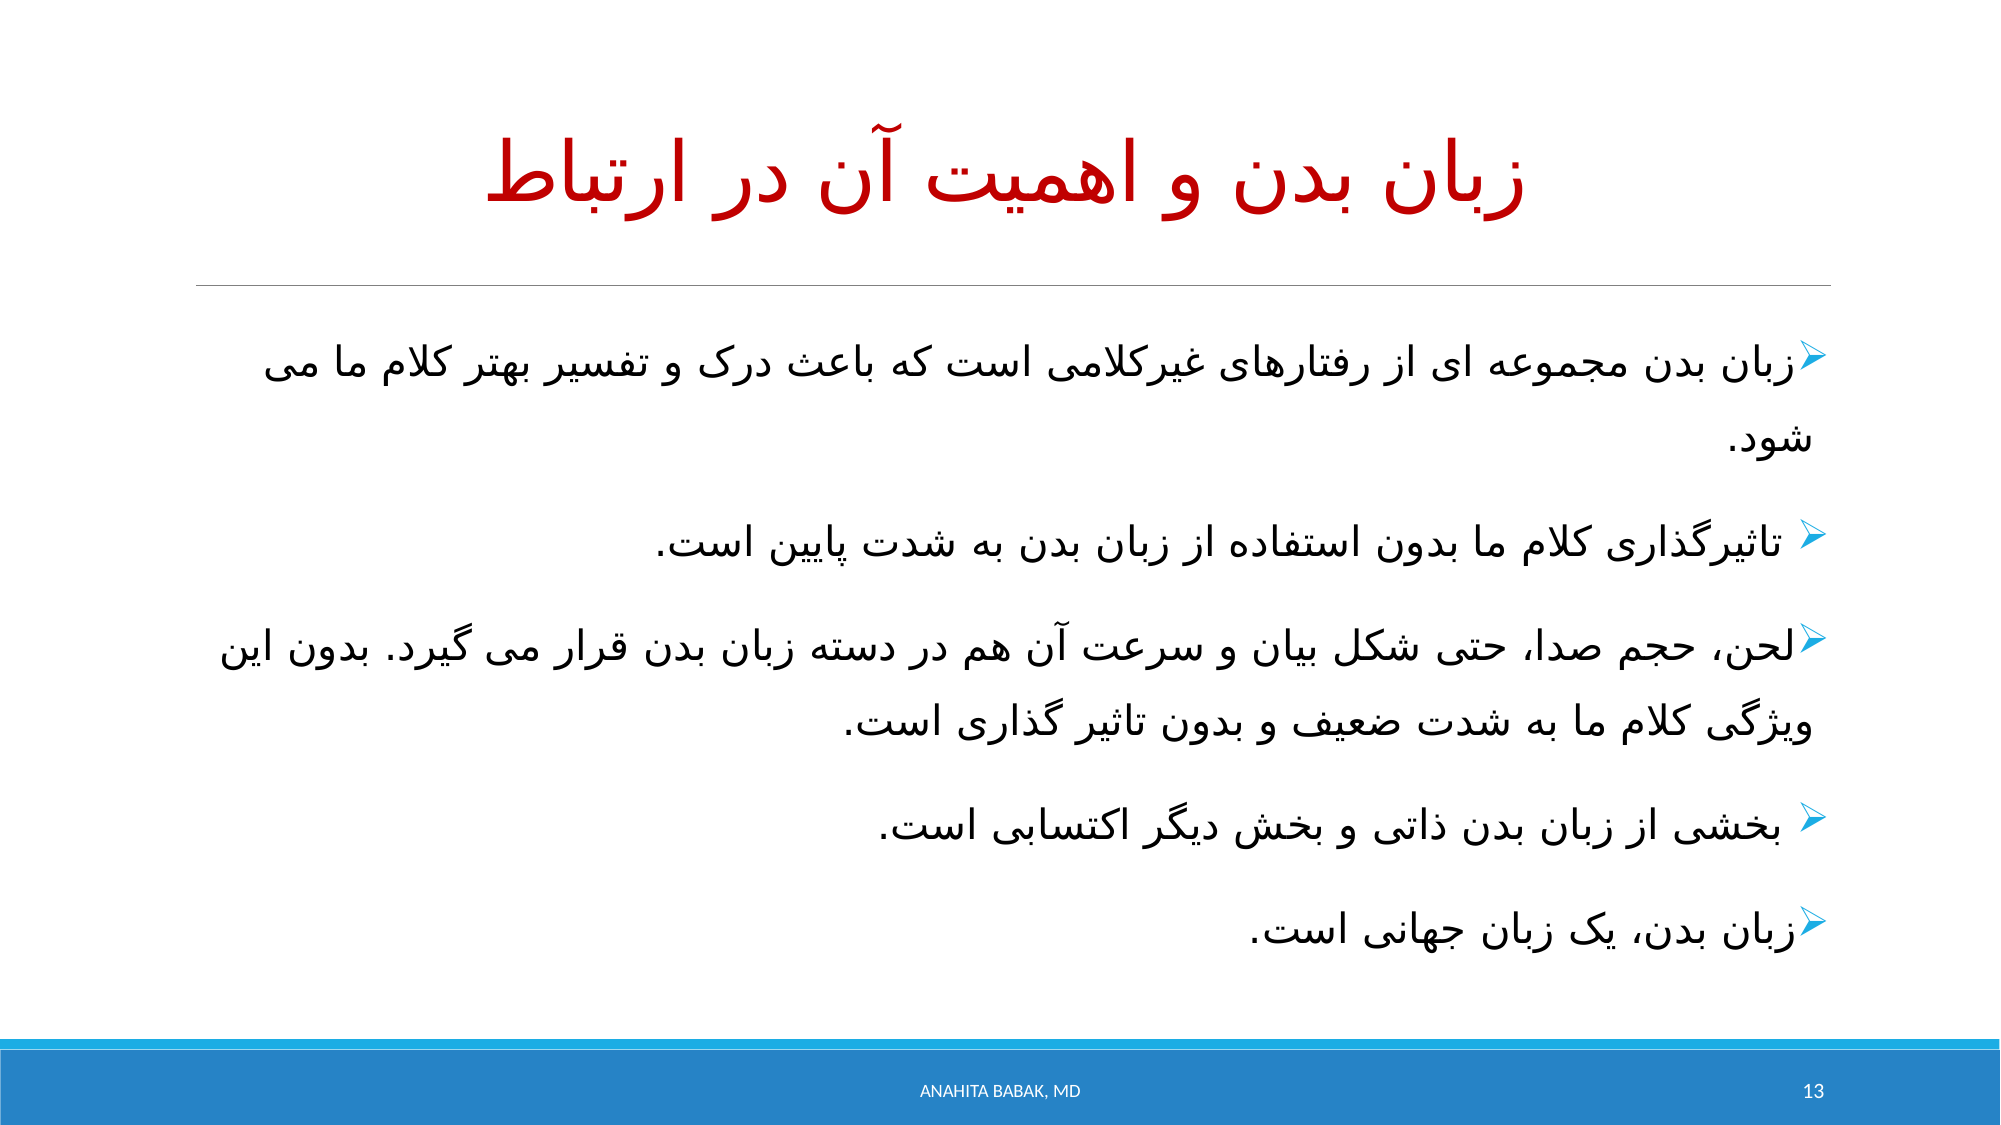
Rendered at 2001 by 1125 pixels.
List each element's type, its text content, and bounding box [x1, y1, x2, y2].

list زبان بدن مجموعه ای از رفتارهای غیرکلامی است که باعث درک و تفسیر بهتر کلام ما می شود. تاثیرگذاری کلام ما بدون استفاده از زبان بدن به شدت پایین است. لحن، حجم صدا، حتی شکل بیان و سرعت آن هم در دسته زبان بدن قرار می گیرد. بدون این ویژگی کلام ما به شدت ضعیف و بدون تاثیر گذاری است. بخشی از زبان بدن ذاتی و بخش دیگر اکتسابی است. زبان بدن، یک زبان جهانی است. [180, 302, 1830, 963]
slide_number 13 [1624, 1059, 1840, 1120]
footer Anahita Babak, MD [604, 1059, 1396, 1120]
title زبان بدن و اهمیت آن در ارتباط [180, 47, 1830, 226]
